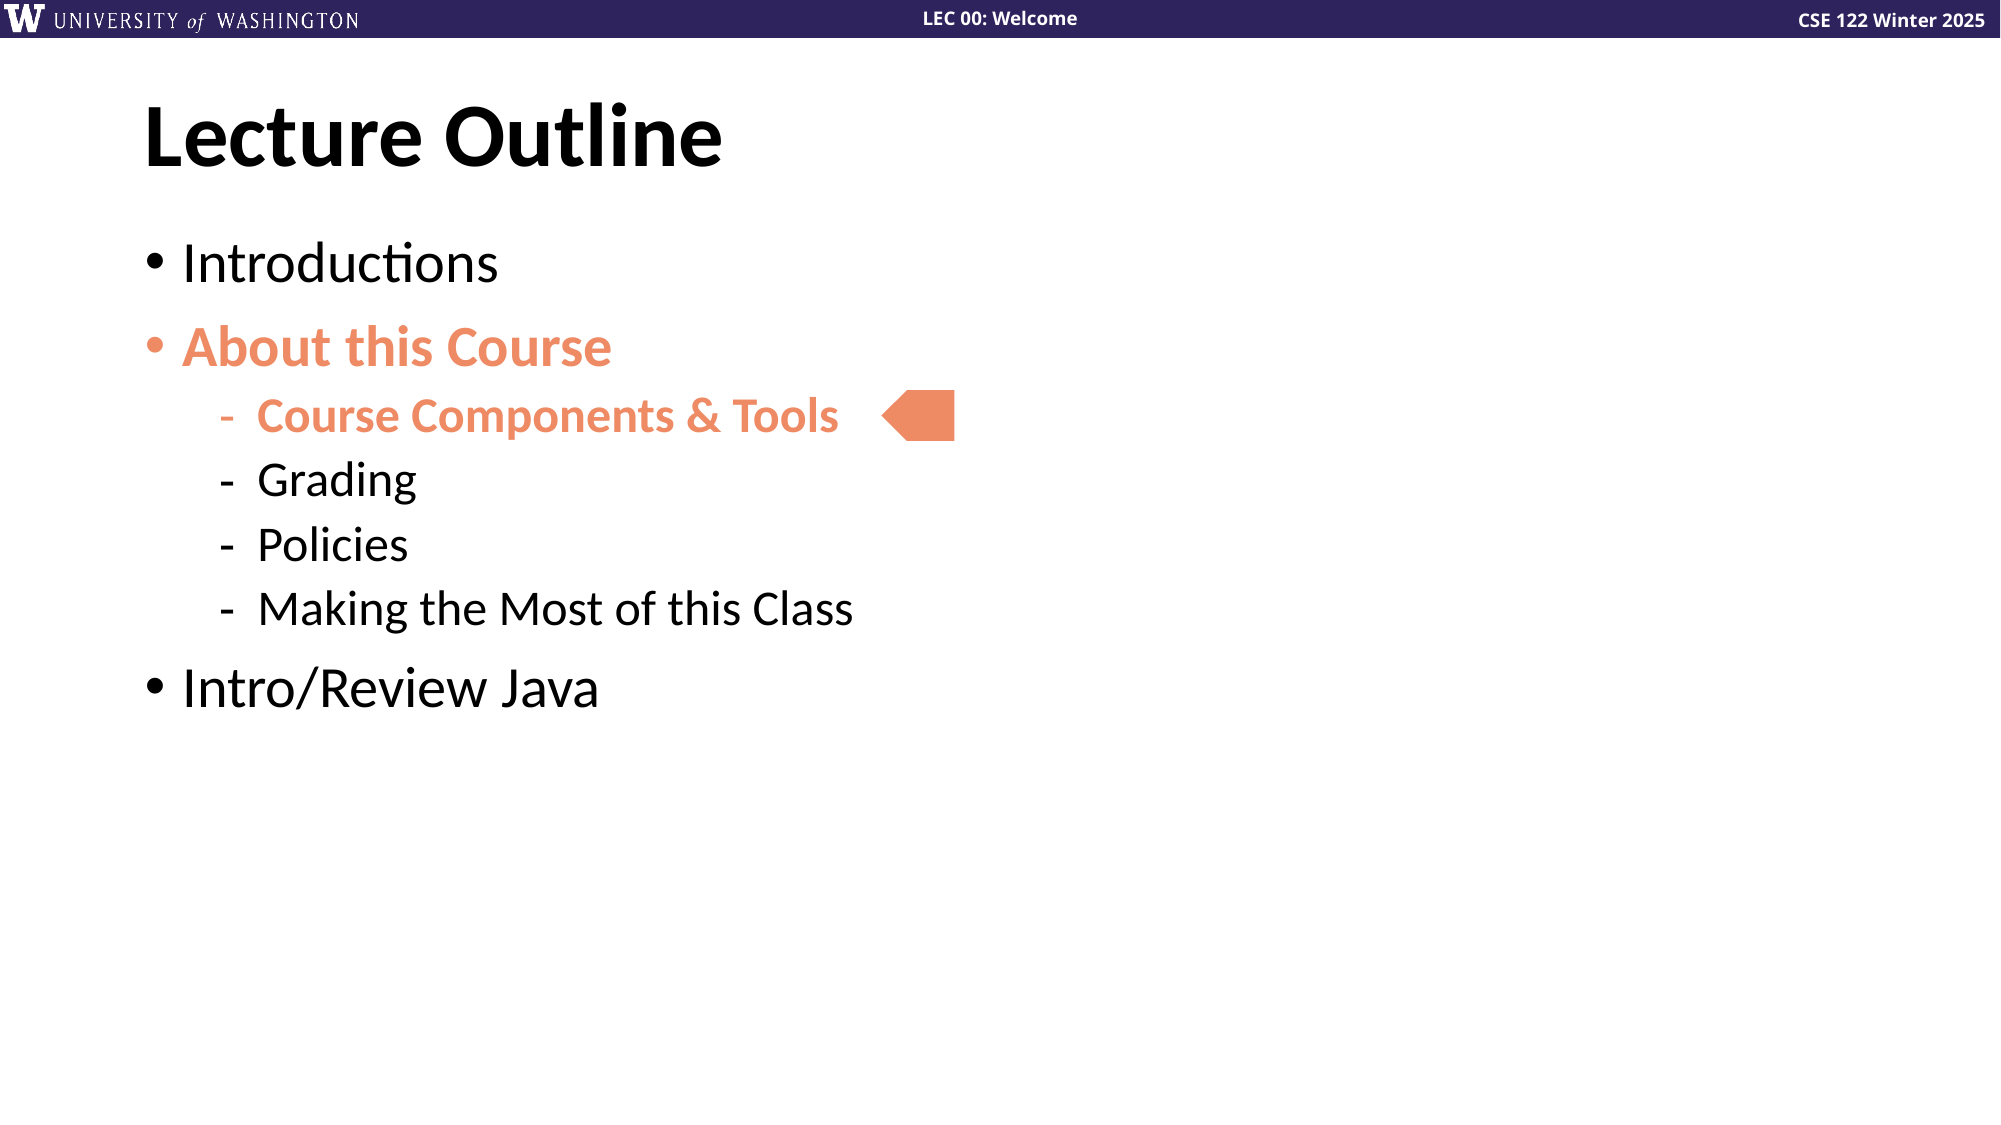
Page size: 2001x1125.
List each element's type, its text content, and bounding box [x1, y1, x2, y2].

list Introductions About this Course Course Components & Tools Grading Policies Making the Most of this Class Intro/Review Java [137, 224, 1863, 1014]
text_box [881, 390, 955, 441]
title Lecture Outline [137, 74, 1863, 200]
picture [4, 4, 358, 33]
